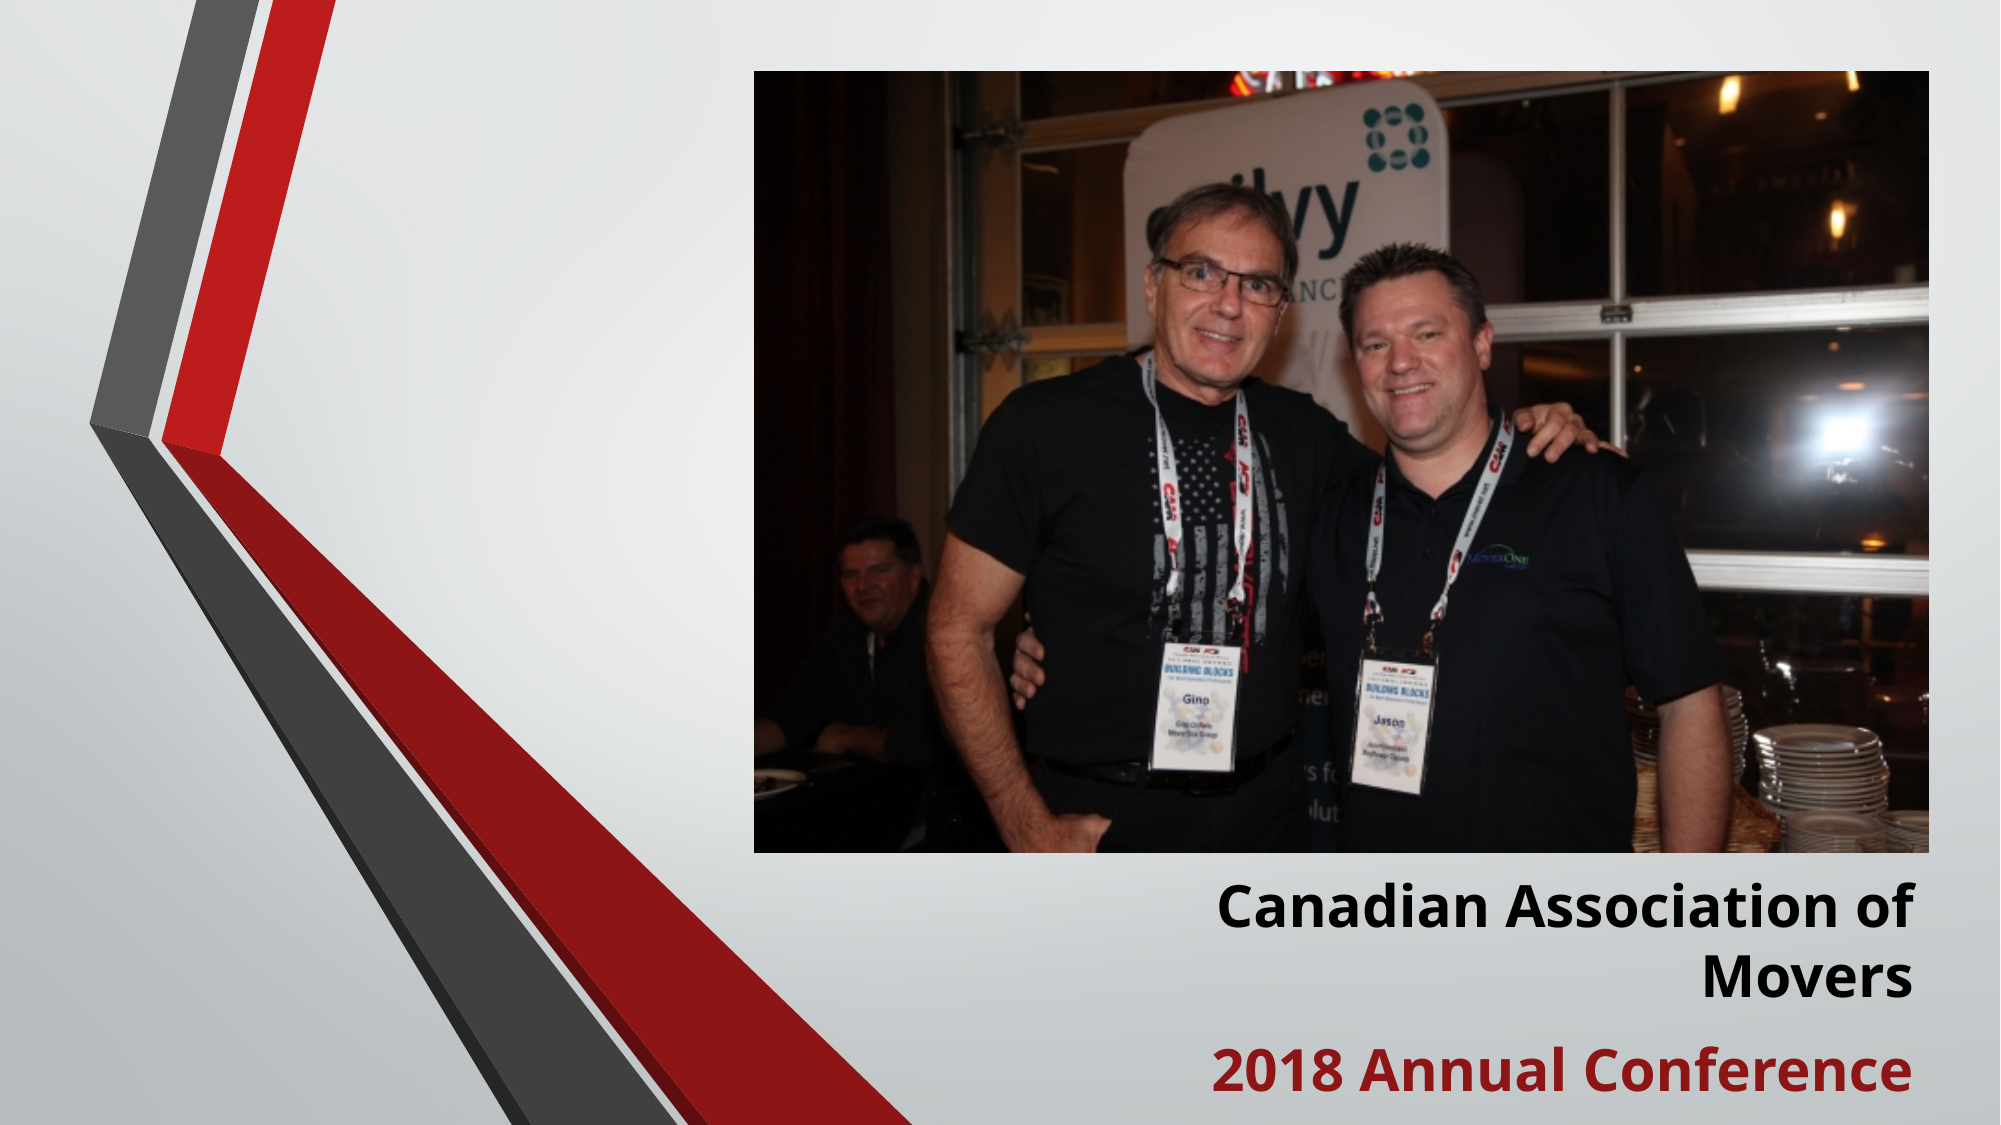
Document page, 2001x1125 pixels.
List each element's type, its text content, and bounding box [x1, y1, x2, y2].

subtitle Canadian Association of Movers 2018 Annual Conference [1045, 861, 1929, 1053]
picture [753, 71, 1929, 854]
